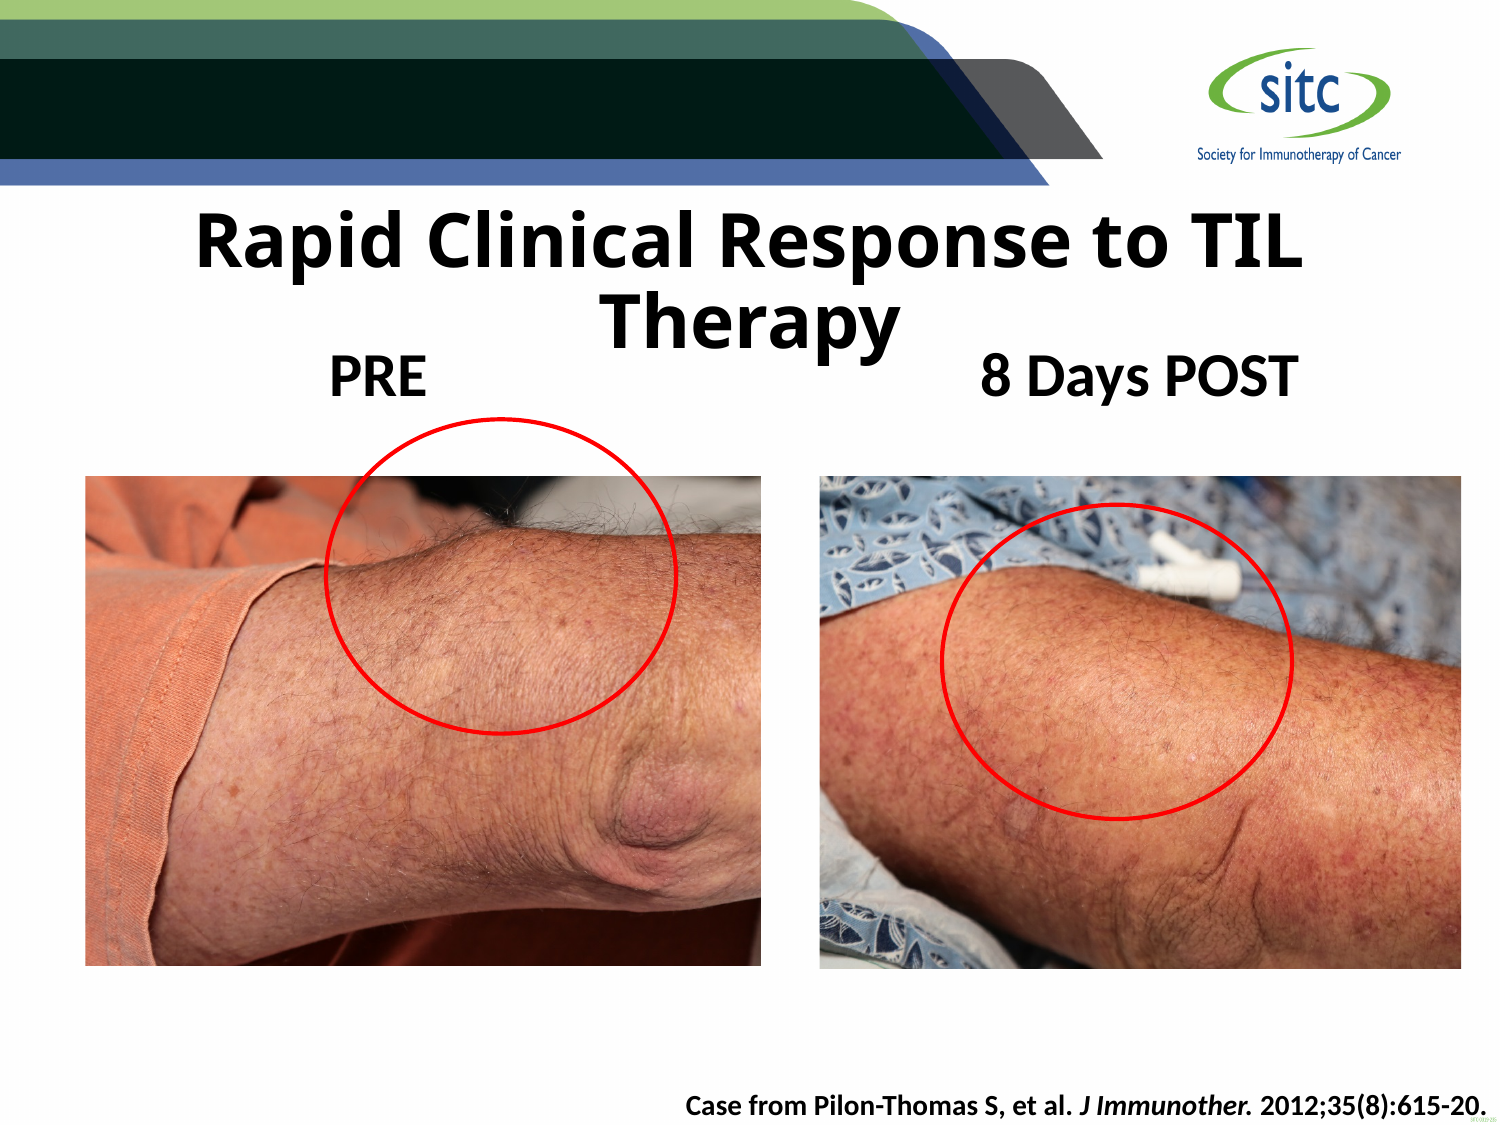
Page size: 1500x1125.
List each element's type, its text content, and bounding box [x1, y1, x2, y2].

text_box [366, 419, 636, 476]
title Rapid Clinical Response to TIL Therapy [103, 174, 1397, 393]
text_box Case from Pilon-Thomas S, et al. J Immunother. 2012;35(8):615-20. [0, 1046, 1500, 1125]
text_box 8 Days POST [965, 326, 1315, 417]
picture [0, 0, 1500, 1046]
text_box PRE [314, 326, 444, 417]
